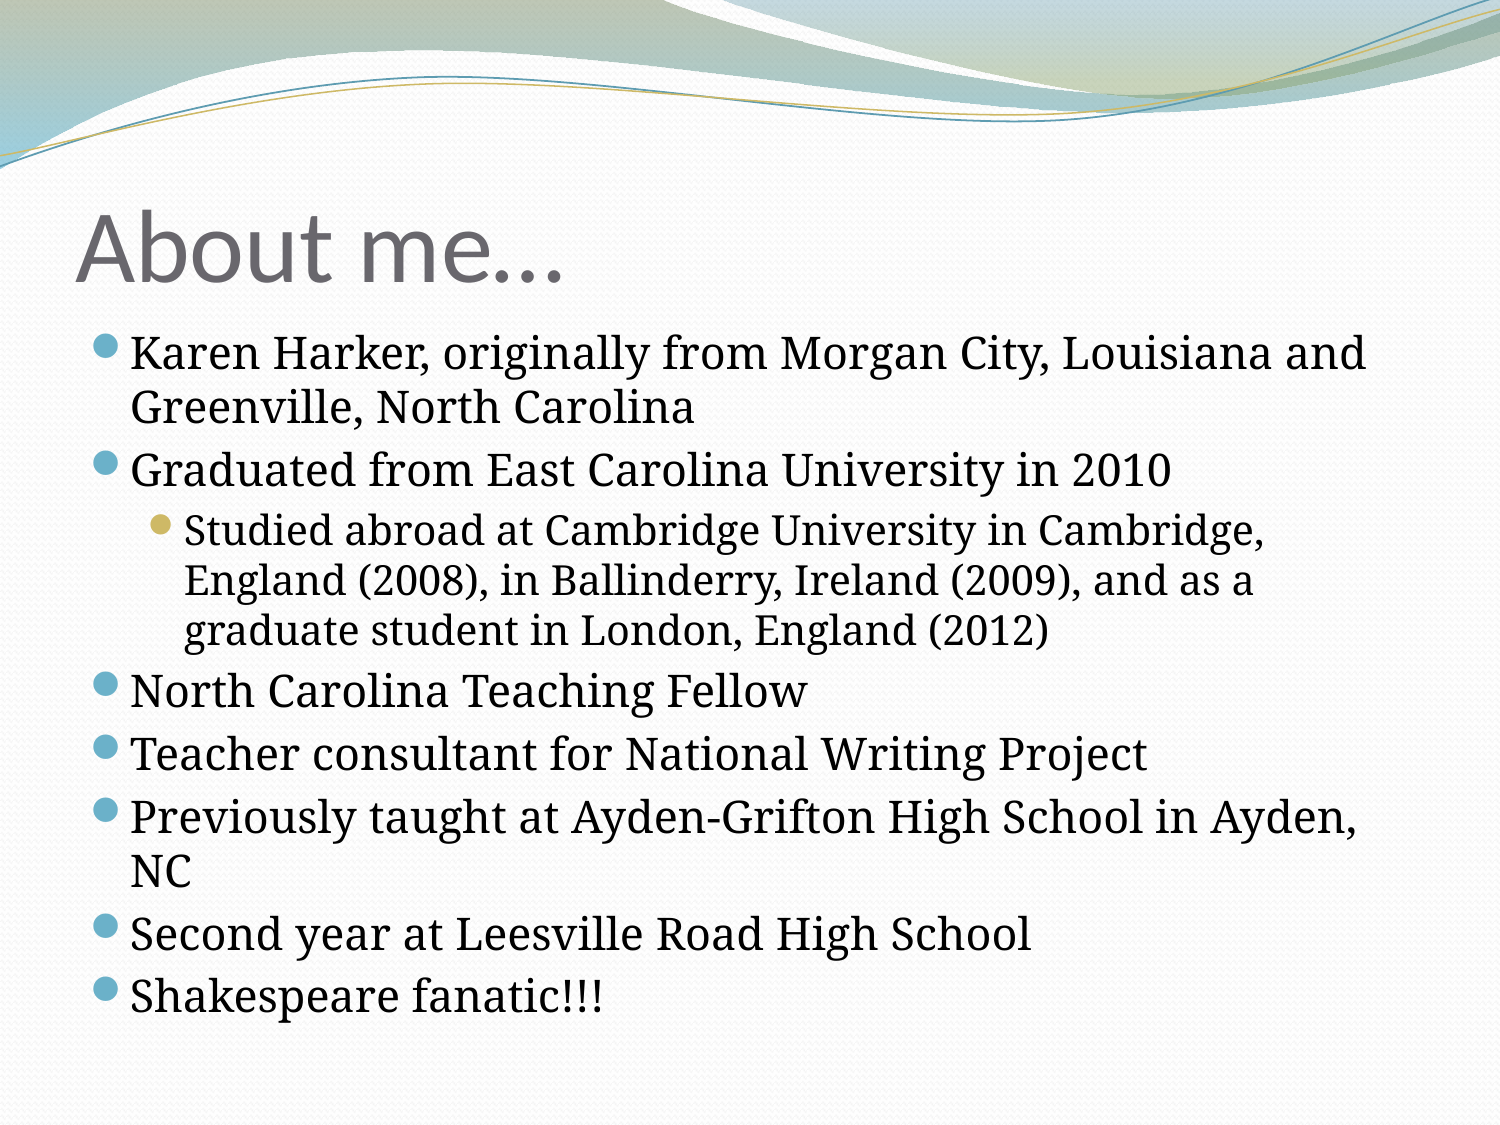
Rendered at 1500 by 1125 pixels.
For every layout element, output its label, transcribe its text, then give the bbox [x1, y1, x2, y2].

list Karen Harker, originally from Morgan City, Louisiana and Greenville, North Carolina Graduated from East Carolina University in 2010 Studied abroad at Cambridge University in Cambridge, England (2008), in Ballinderry, Ireland (2009), and as a graduate student in London, England (2012) North Carolina Teaching Fellow Teacher consultant for National Writing Project Previously taught at Ayden-Grifton High School in Ayden, NC Second year at Leesville Road High School Shakespeare fanatic!!! [75, 317, 1425, 1038]
title About me… [75, 115, 1425, 303]
